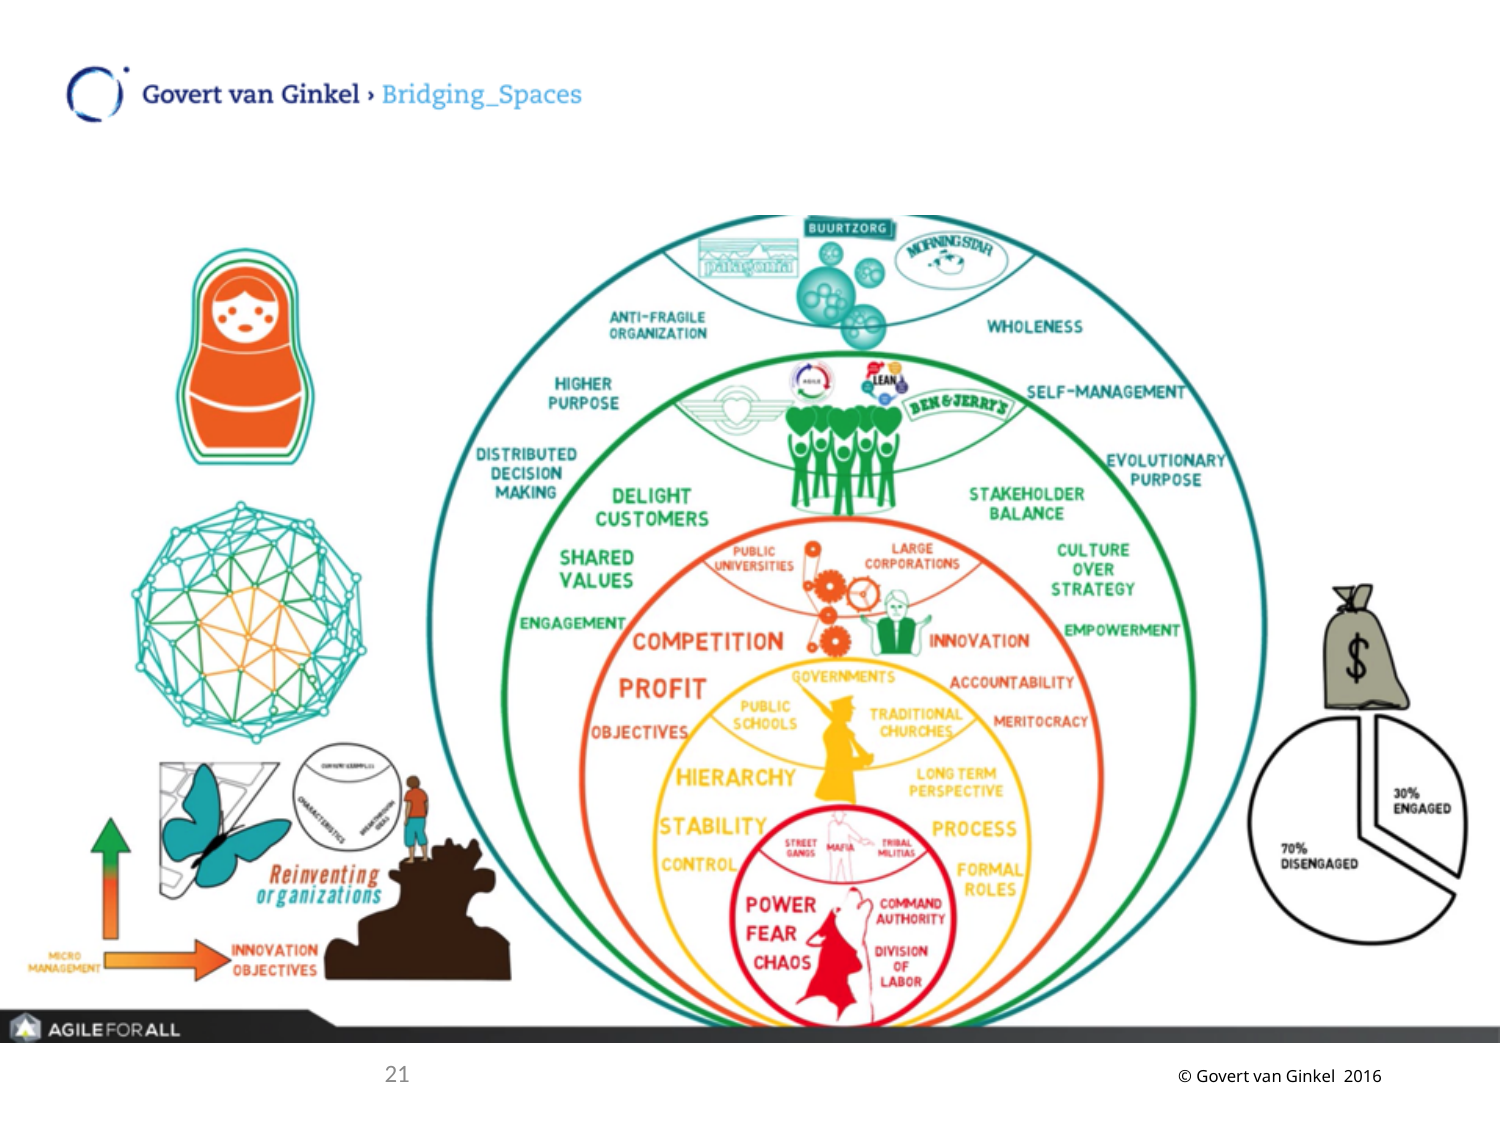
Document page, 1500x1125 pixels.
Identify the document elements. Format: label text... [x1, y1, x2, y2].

picture [0, 0, 597, 138]
text_box © Govert van Ginkel 2016 [1163, 1058, 1412, 1094]
slide_number 21 [75, 1052, 425, 1103]
picture [0, 215, 1500, 1043]
